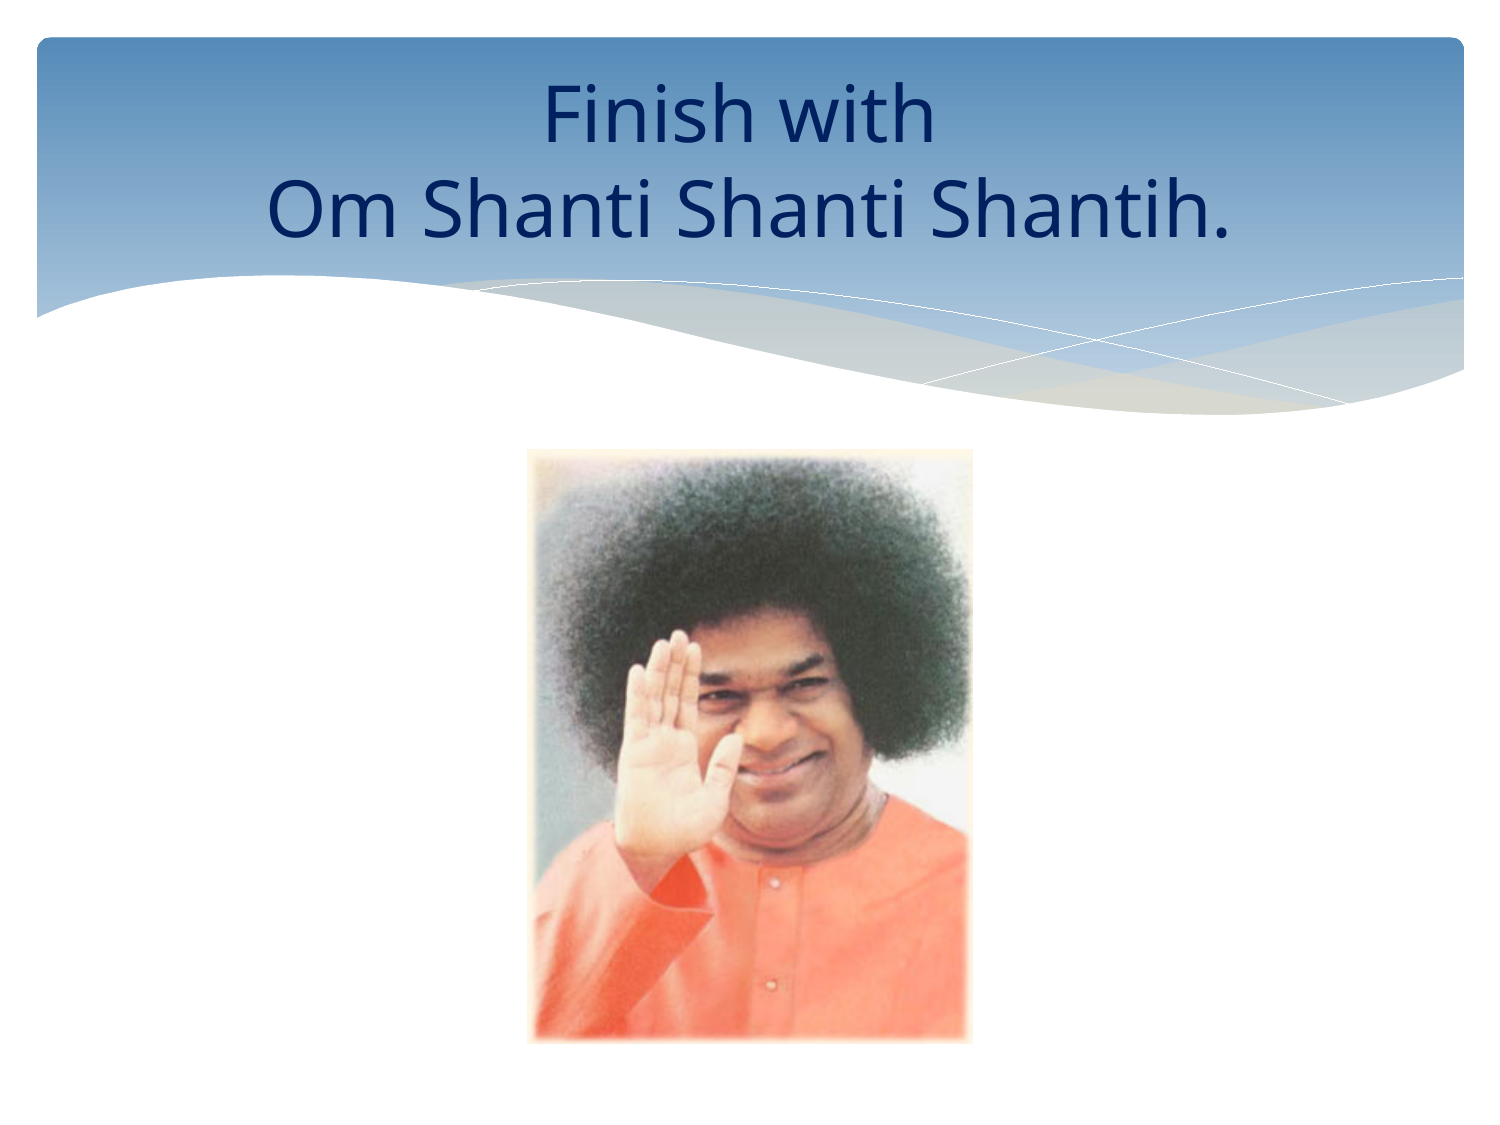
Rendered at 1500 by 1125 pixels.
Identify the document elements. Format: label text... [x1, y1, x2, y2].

title Finish with Om Shanti Shanti Shantih. [75, 55, 1425, 261]
picture [527, 449, 973, 1044]
